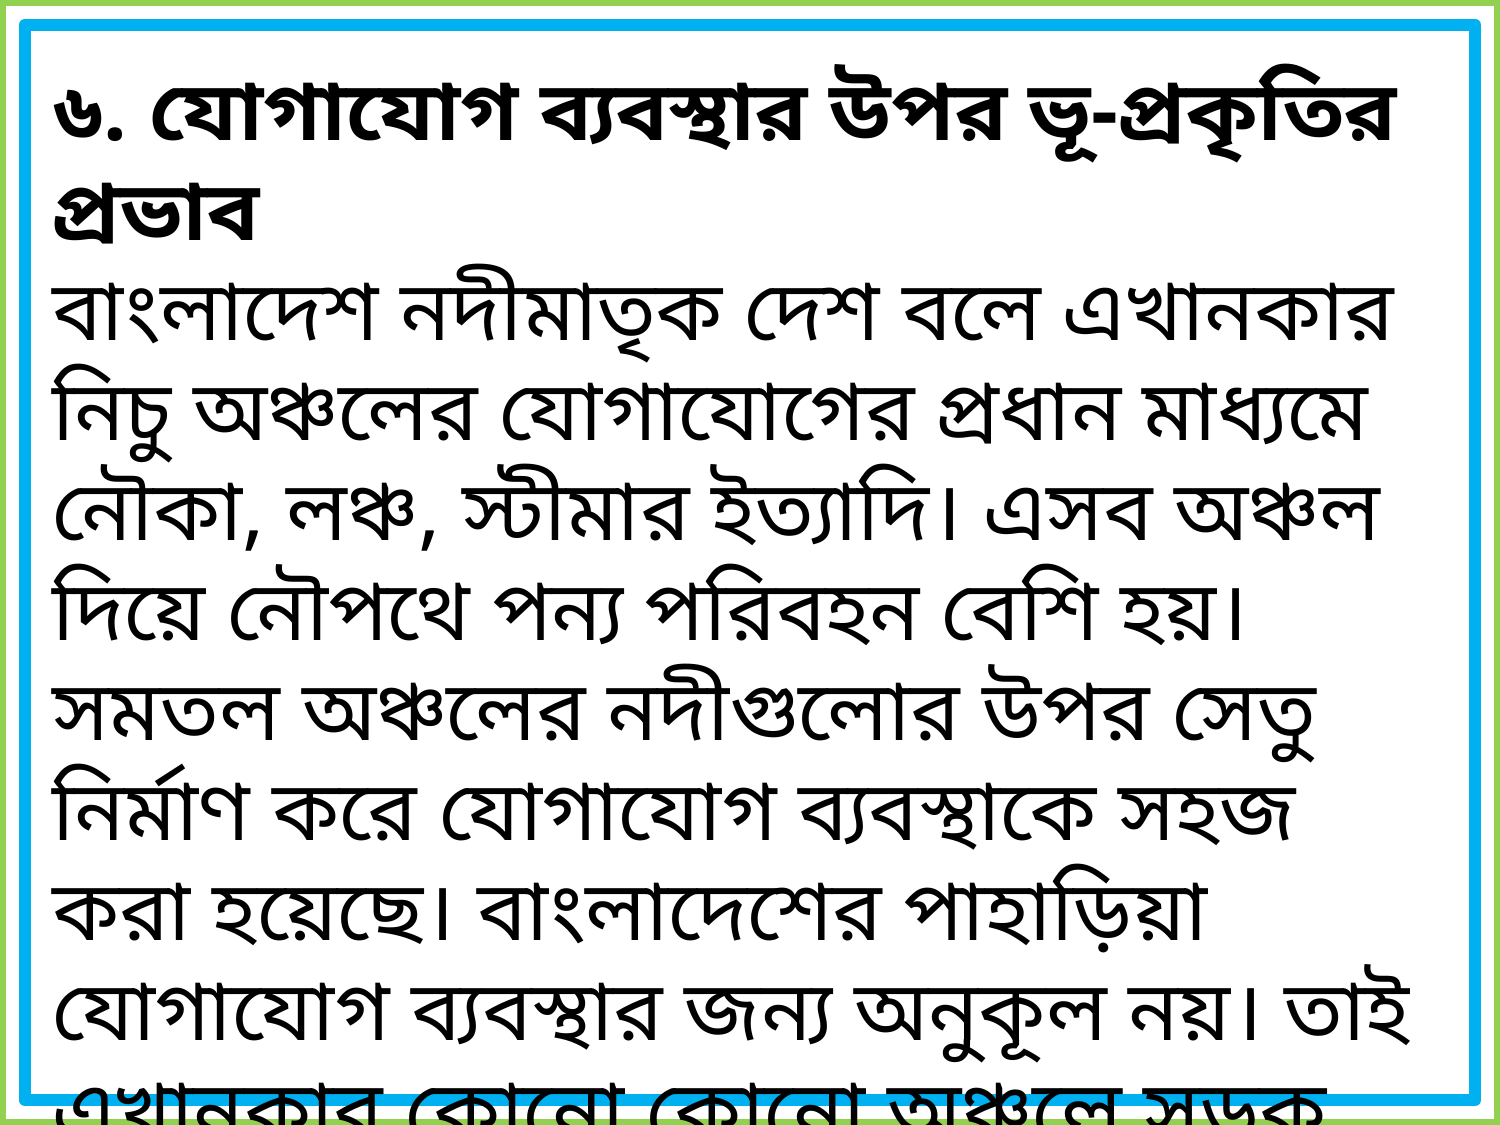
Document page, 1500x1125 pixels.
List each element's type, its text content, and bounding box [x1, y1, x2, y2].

text_box [23, 23, 1477, 1102]
text_box [0, 0, 1500, 1125]
text_box ৬. যােগাযােগ ব্যবস্থার উপর ভূ-প্রকৃতির প্রভাব বাংলাদেশ নদীমাতৃক দেশ বলে এখানকার নিচু অঞ্চলের যােগাযােগের প্রধান মাধ্যমে নৌকা, লঞ্চ, স্টীমার ইত্যাদি। এসব অঞ্চল দিয়ে নৌপথে পন্য পরিবহন বেশি হয়। সমতল অঞ্চলের নদীগুলাের উপর সেতু নির্মাণ করে যােগাযােগ ব্যবস্থাকে সহজ করা হয়েছে। বাংলাদেশের পাহাড়িয়া যােগাযােগ ব্যবস্থার জন্য অনুকূল নয়। তাই এখানকার কোনাে কোনাে অঞ্চলে সড়ক পথ ও রেলপথ নির্মাণ করা কষ্টকর ও ব্যয়বহুল। [37, 50, 1463, 1125]
